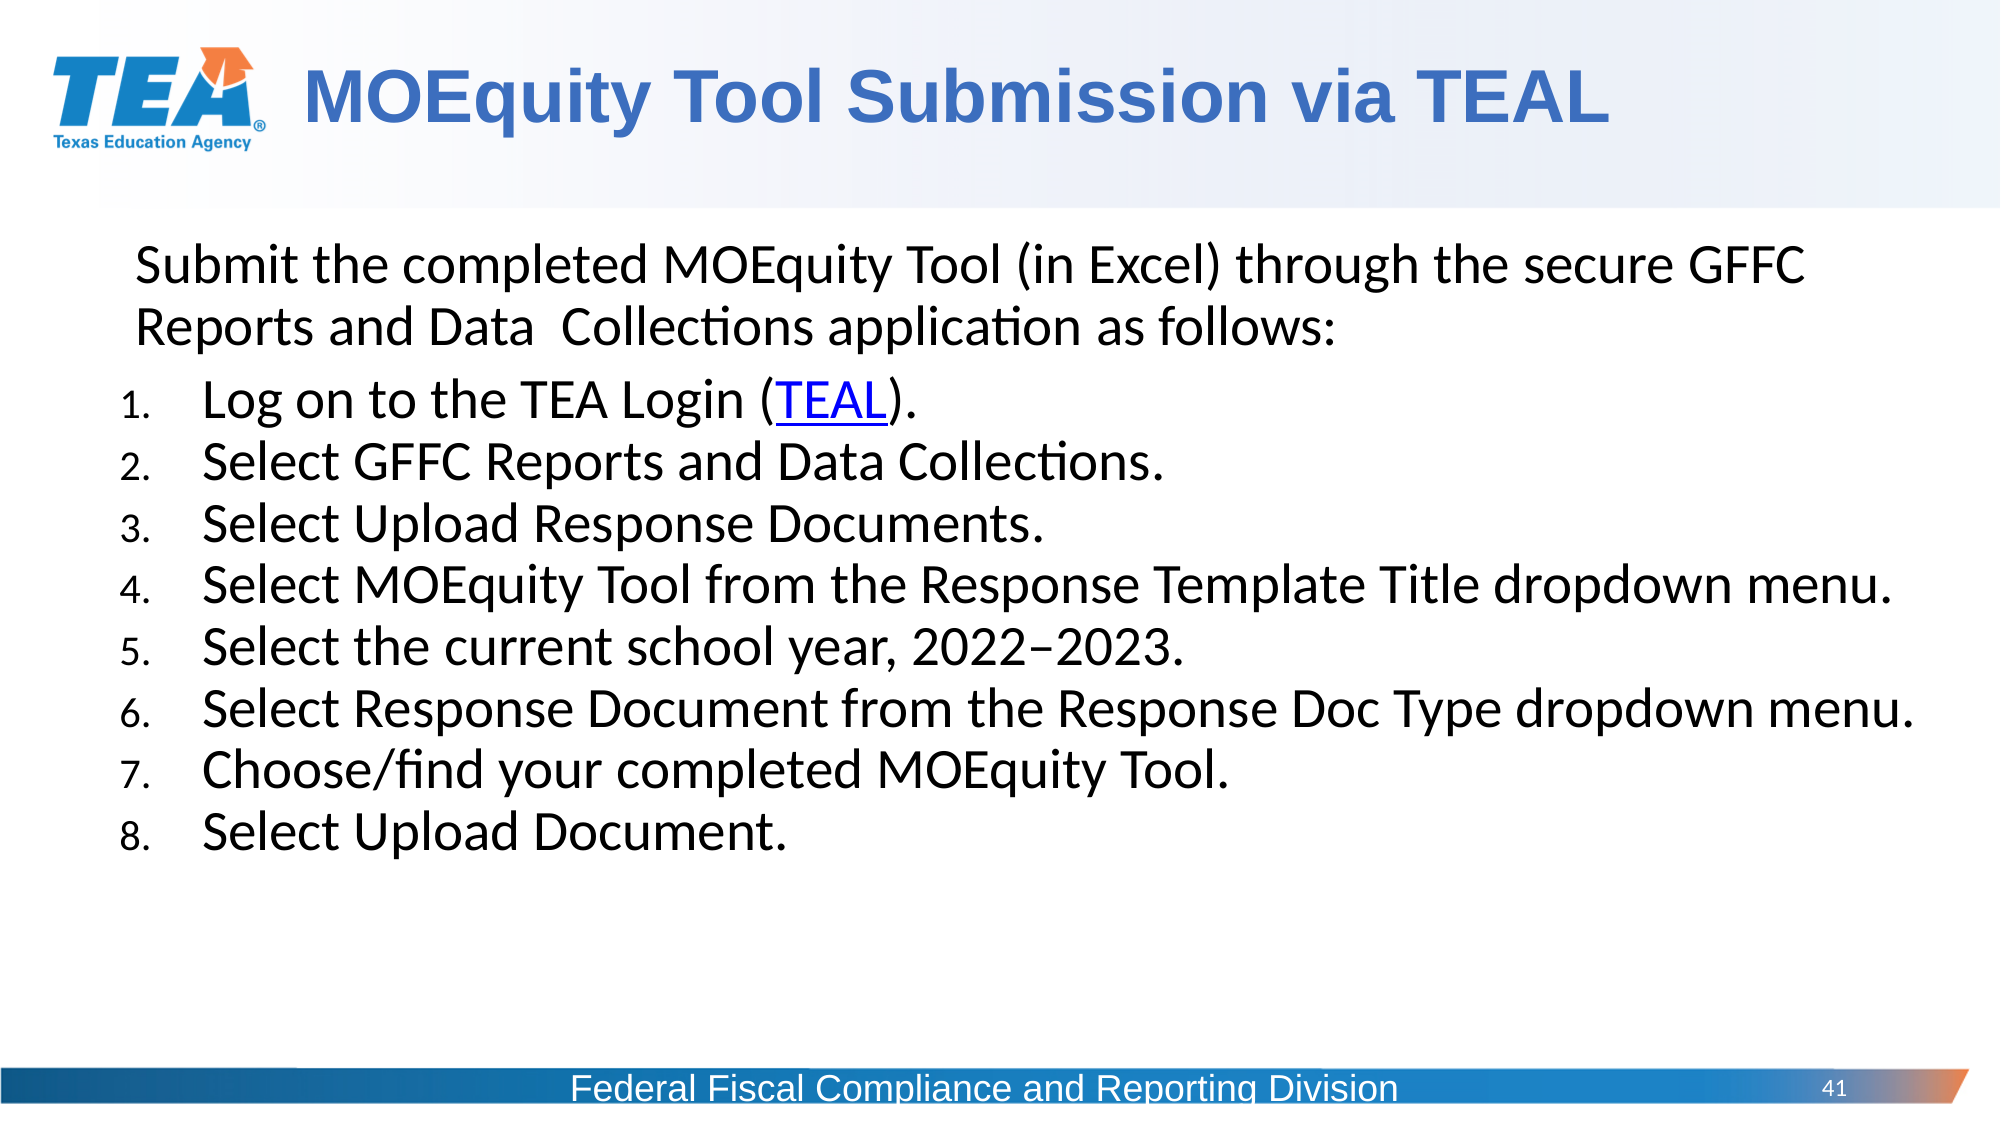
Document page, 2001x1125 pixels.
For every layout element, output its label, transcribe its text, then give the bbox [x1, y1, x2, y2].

picture [0, 0, 2001, 1125]
list Submit the completed MOEquity Tool (in Excel) through the secure GFFC Reports and Data Collections application as follows: Log on to the TEA Login (TEAL). Select GFFC Reports and Data Collections. Select Upload Response Documents. Select MOEquity Tool from the Response Template Title dropdown menu. Select the current school year, 2022–2023. Select Response Document from the Response Doc Type dropdown menu. Choose/find your completed MOEquity Tool. Select Upload Document. [104, 227, 1950, 933]
title MOEquity Tool Submission via TEAL [288, 40, 1863, 157]
text_box Federal Fiscal Compliance and Reporting Division [555, 1056, 1445, 1117]
slide_number 41 [1445, 1071, 1863, 1103]
